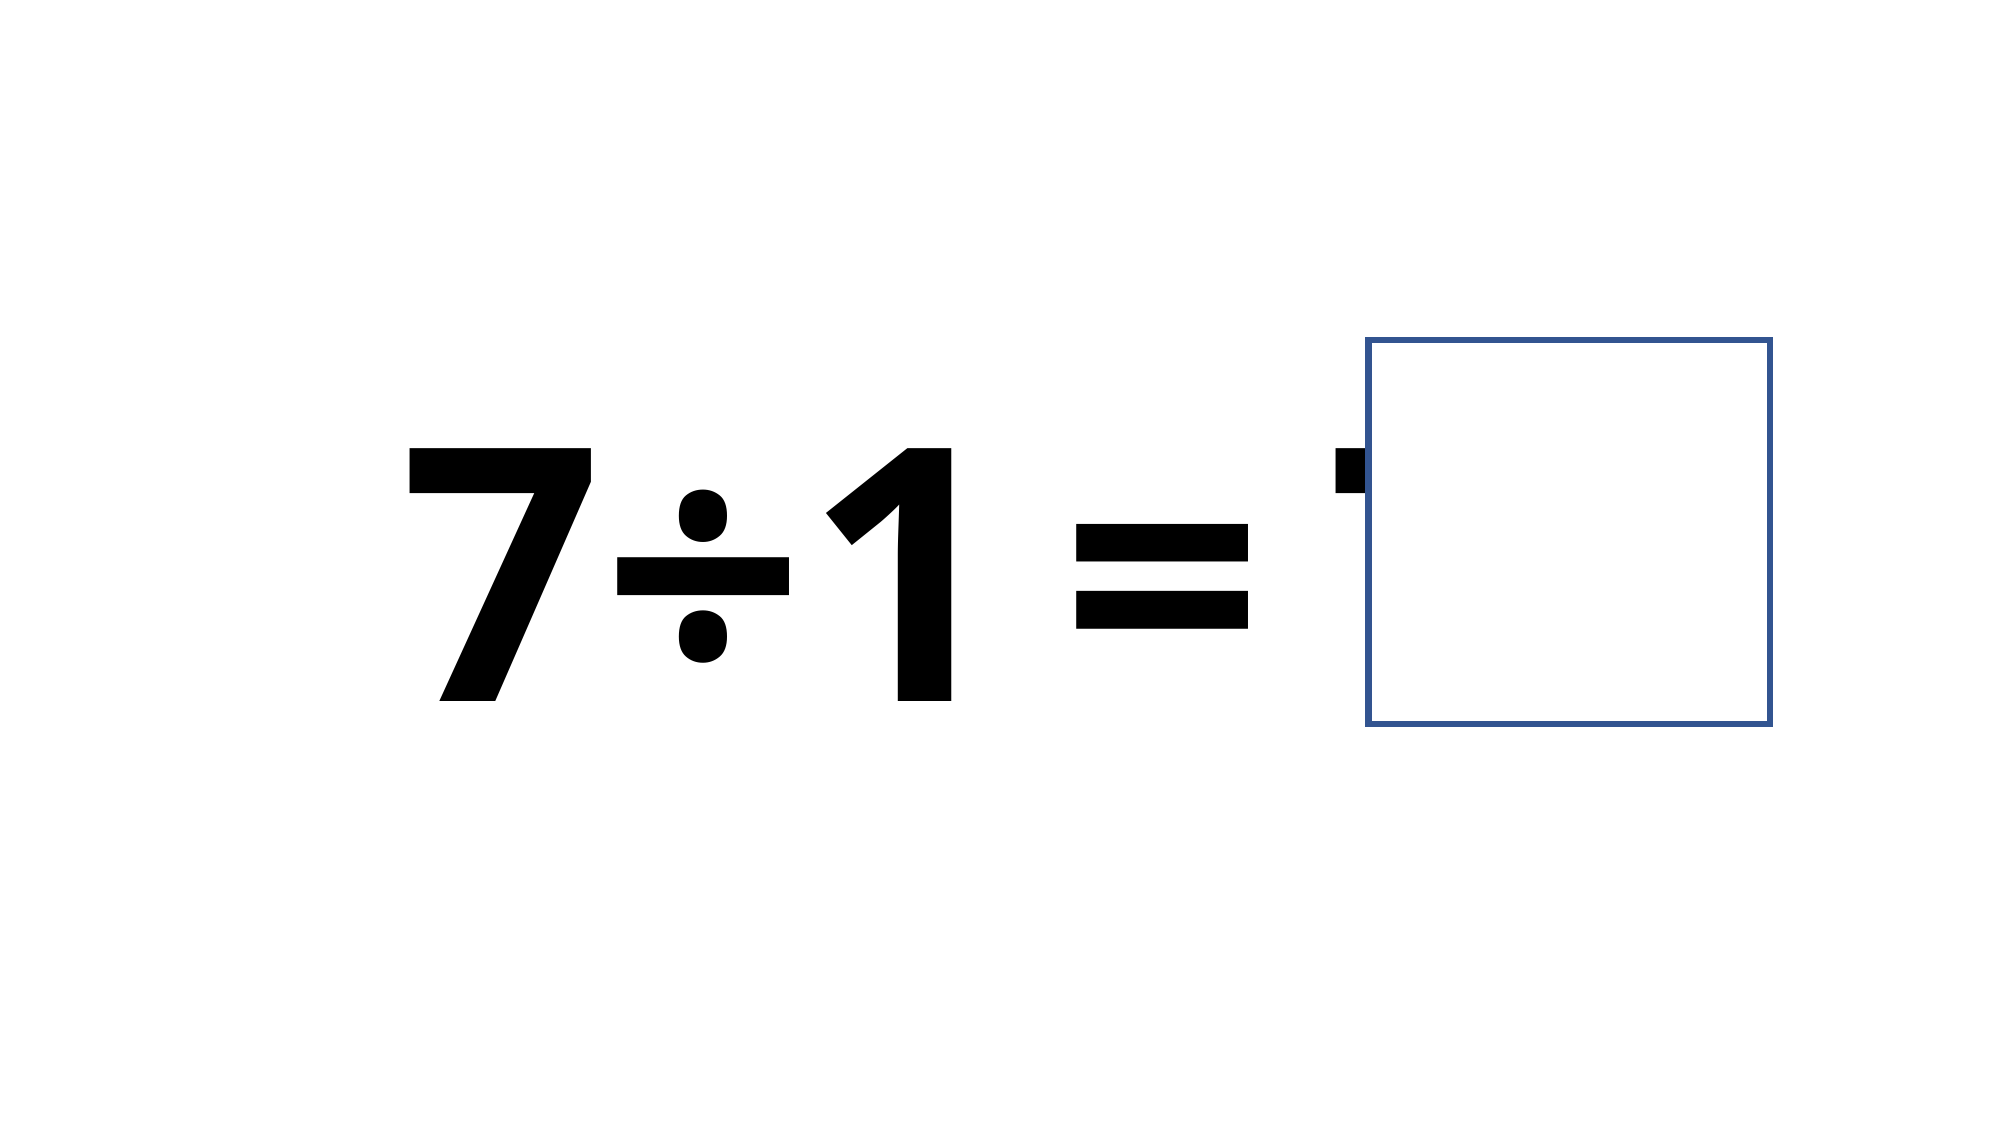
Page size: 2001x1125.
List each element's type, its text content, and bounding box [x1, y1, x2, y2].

text_box [1367, 339, 1771, 725]
text_box 7÷1 = 7 [385, 340, 1545, 780]
